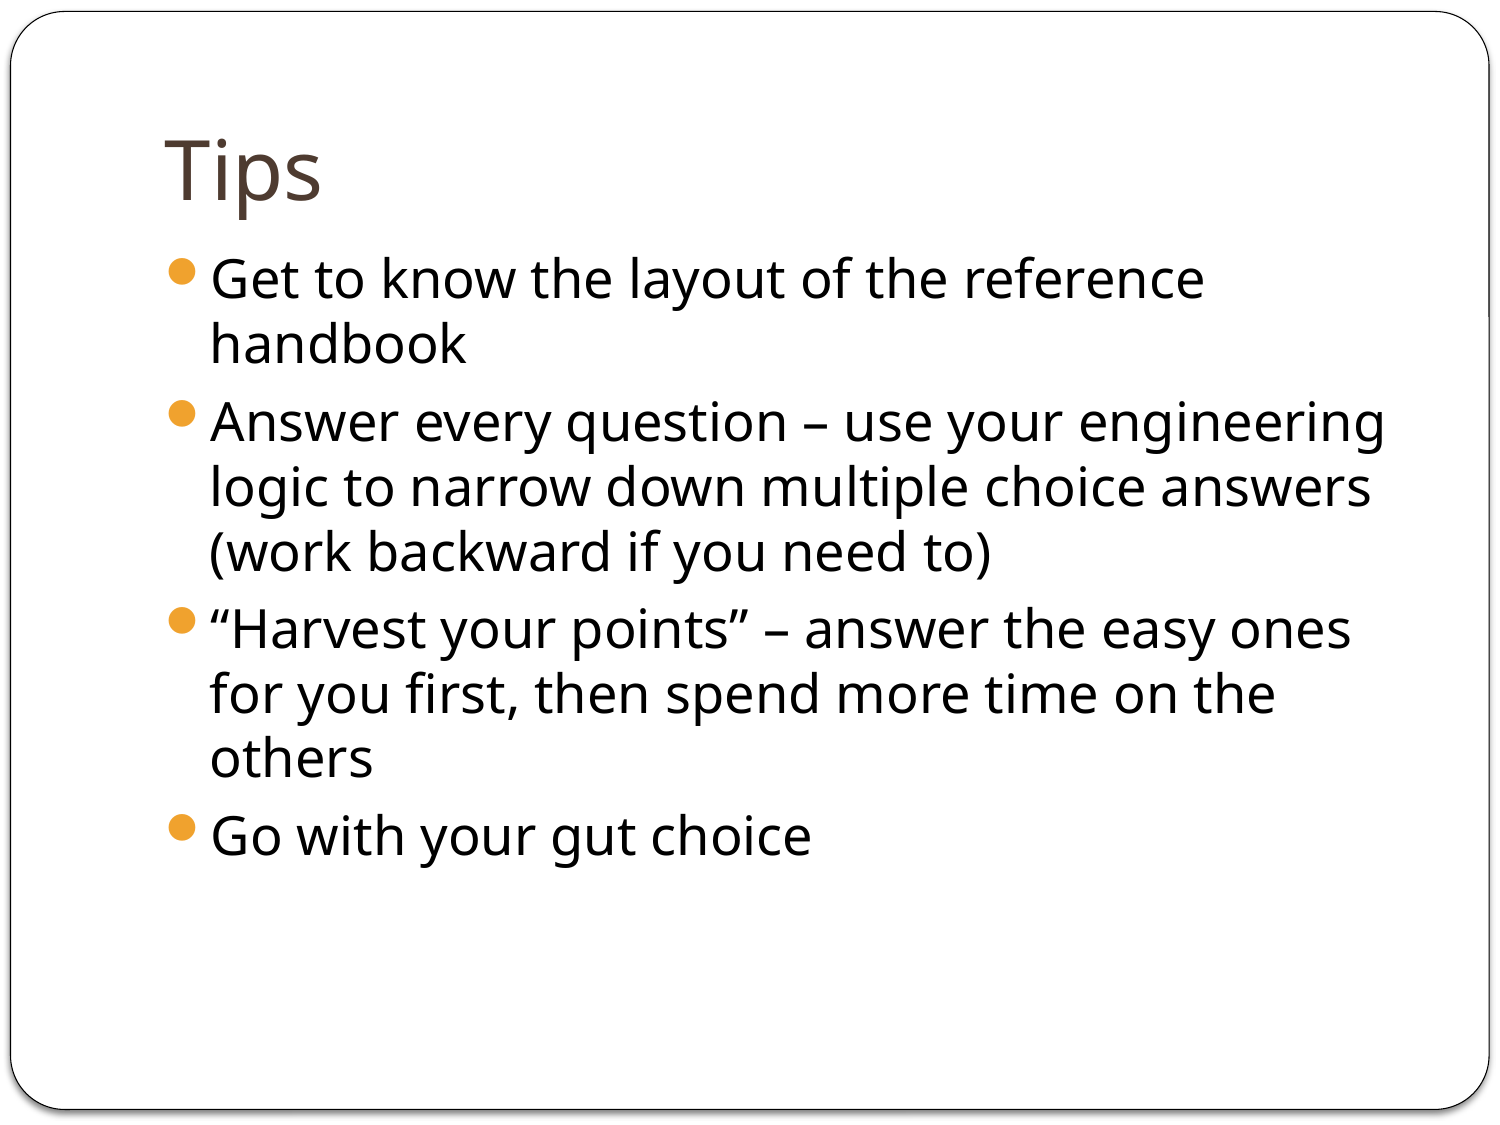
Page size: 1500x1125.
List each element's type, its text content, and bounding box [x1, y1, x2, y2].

list Get to know the layout of the reference handbook Answer every question – use your engineering logic to narrow down multiple choice answers (work backward if you need to) “Harvest your points” – answer the easy ones for you first, then spend more time on the others Go with your gut choice [150, 237, 1425, 988]
title Tips [150, 45, 1425, 233]
